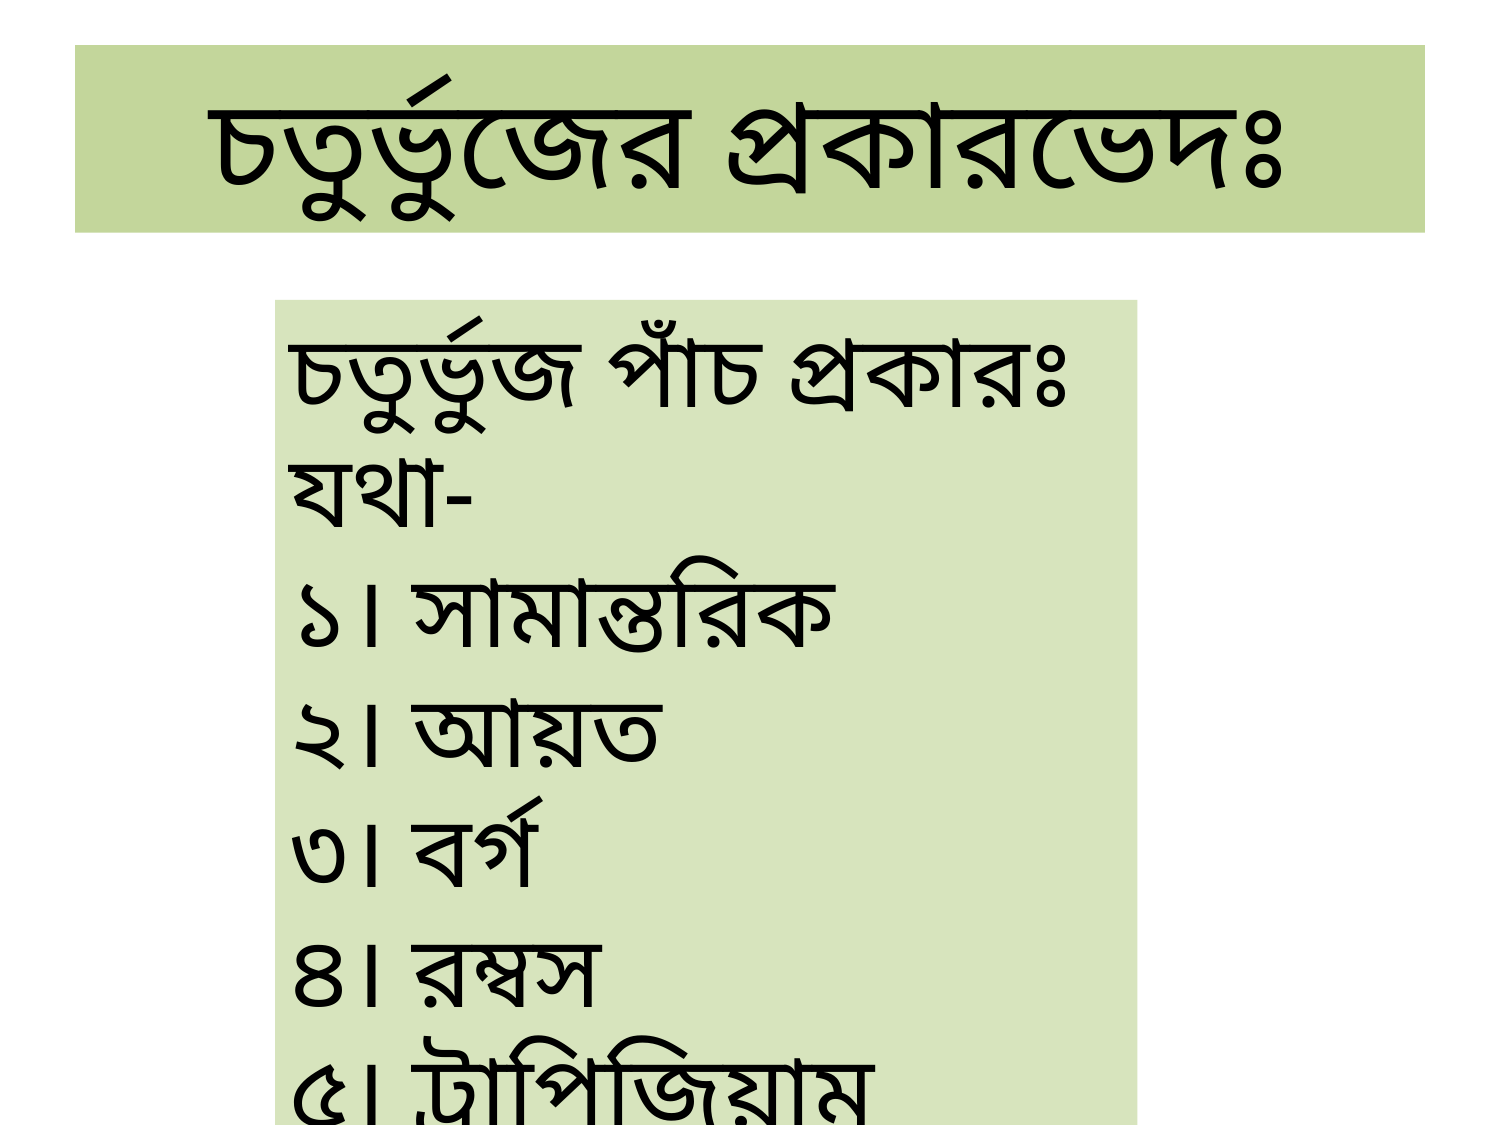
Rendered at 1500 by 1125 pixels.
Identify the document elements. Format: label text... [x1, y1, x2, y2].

title চতুর্ভুজের প্রকারভেদঃ [75, 45, 1425, 233]
text_box চতুর্ভুজ পাঁচ প্রকারঃ যথা- ১। সামান্তরিক ২। আয়ত ৩। বর্গ ৪। রম্বস ৫। ট্রাপিজিয়াম [275, 299, 1138, 1125]
